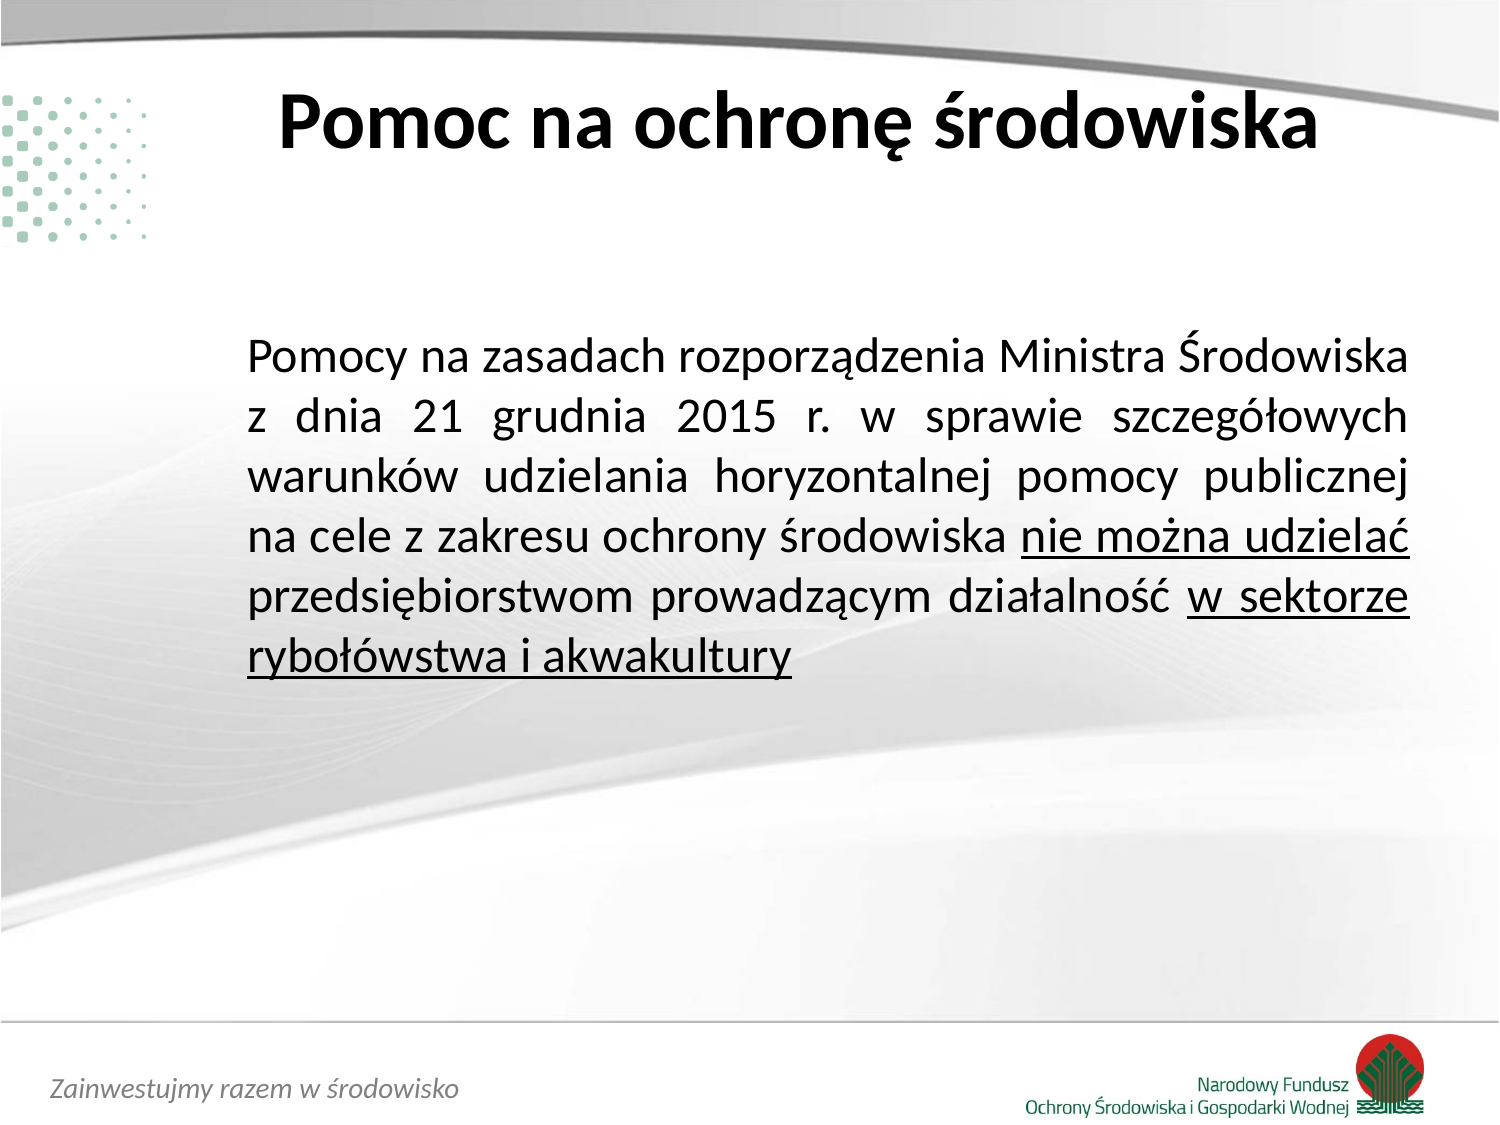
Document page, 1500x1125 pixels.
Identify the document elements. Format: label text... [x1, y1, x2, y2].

picture [0, 0, 1499, 1023]
picture [1026, 1034, 1424, 1118]
list Pomocy na zasadach rozporządzenia Ministra Środowiska z dnia 21 grudnia 2015 r. w sprawie szczegółowych warunków udzielania horyzontalnej pomocy publicznej na cele z zakresu ochrony środowiska nie można udzielać przedsiębiorstwom prowadzącym działalność w sektorze rybołówstwa i akwakultury [175, 196, 1425, 1005]
title Pomoc na ochronę środowiska [175, 58, 1425, 173]
